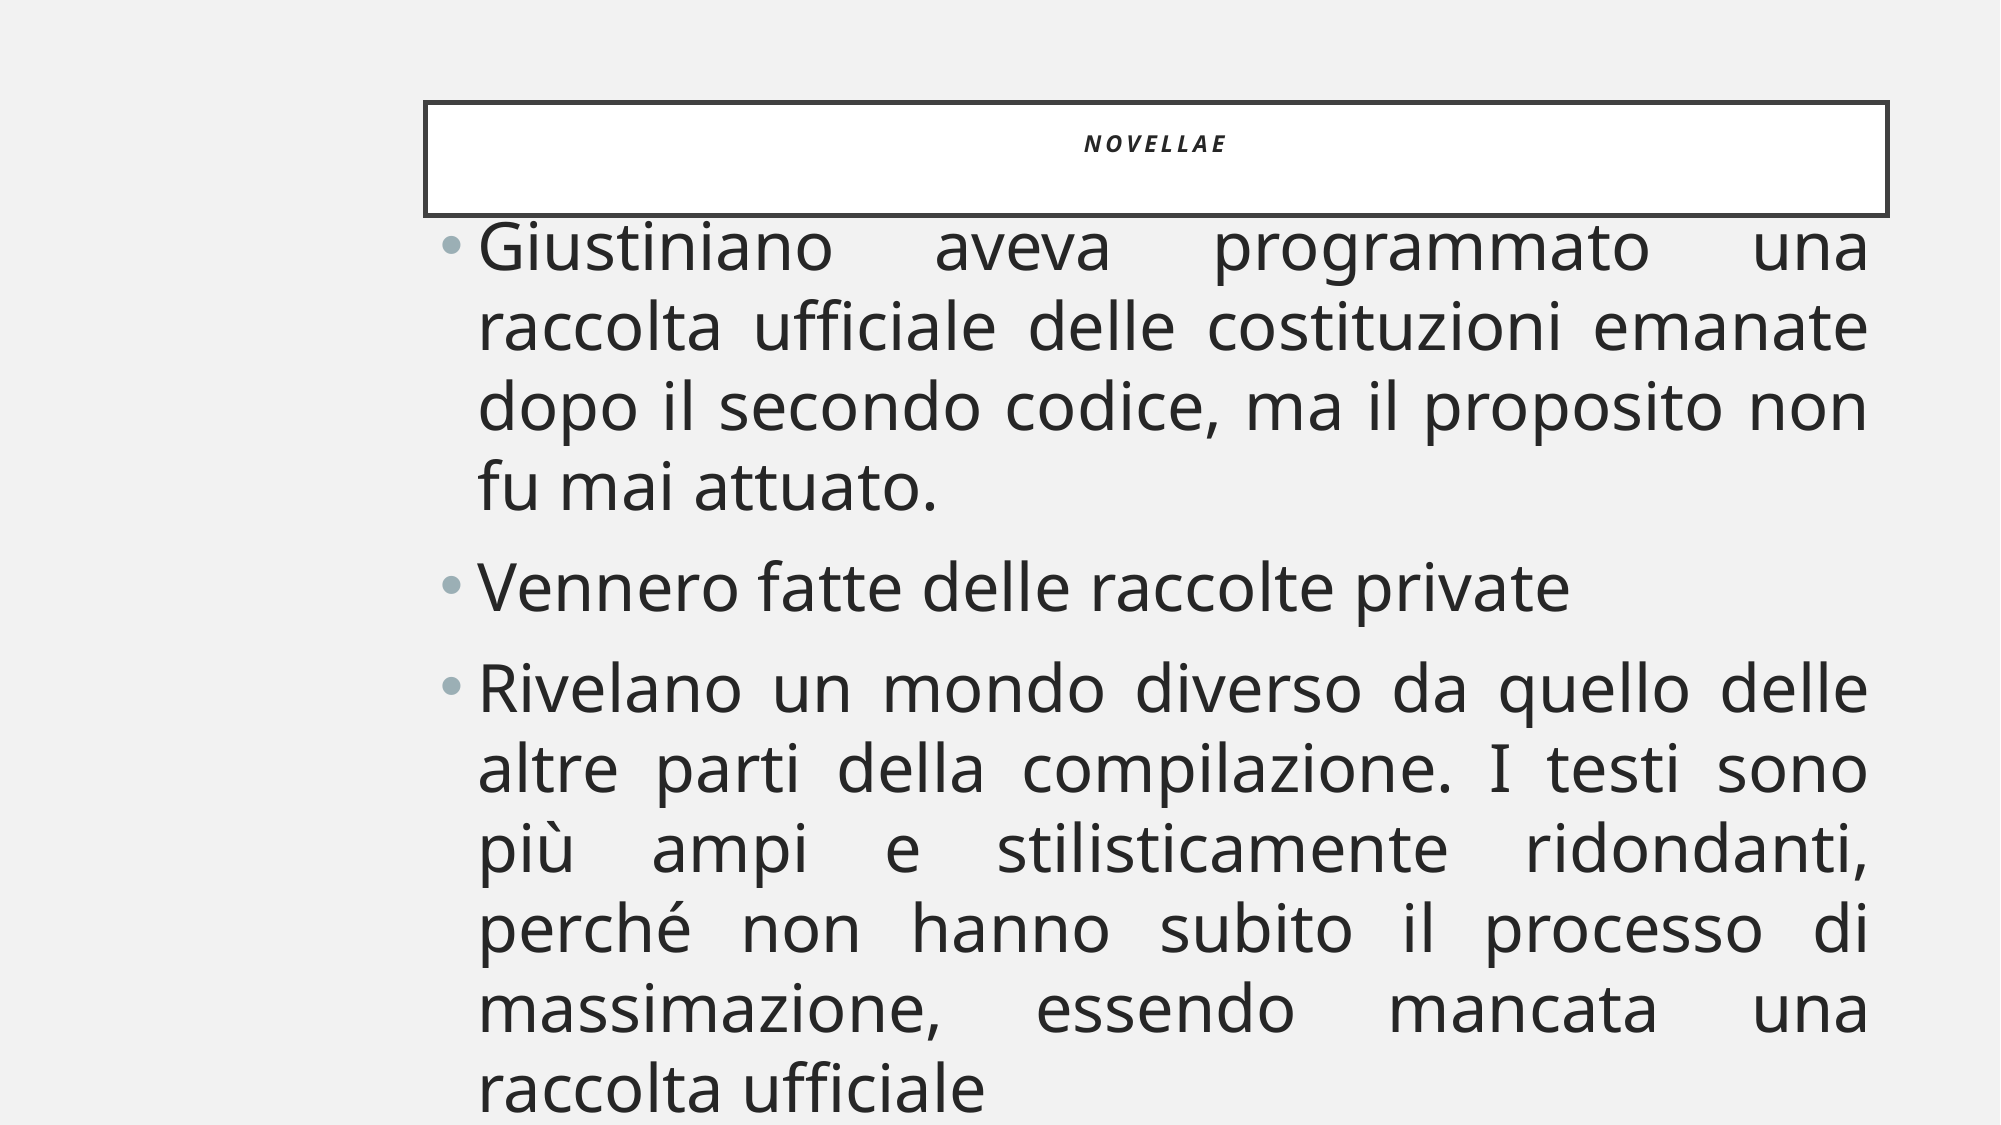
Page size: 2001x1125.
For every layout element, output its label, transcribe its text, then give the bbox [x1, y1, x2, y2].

list Giustiniano aveva programmato una raccolta ufficiale delle costituzioni emanate dopo il secondo codice, ma il proposito non fu mai attuato. Vennero fatte delle raccolte private Rivelano un mondo diverso da quello delle altre parti della compilazione. I testi sono più ampi e stilisticamente ridondanti, perché non hanno subito il processo di massimazione, essendo mancata una raccolta ufficiale [424, 196, 1888, 970]
title NOVELLAE [423, 100, 1890, 218]
